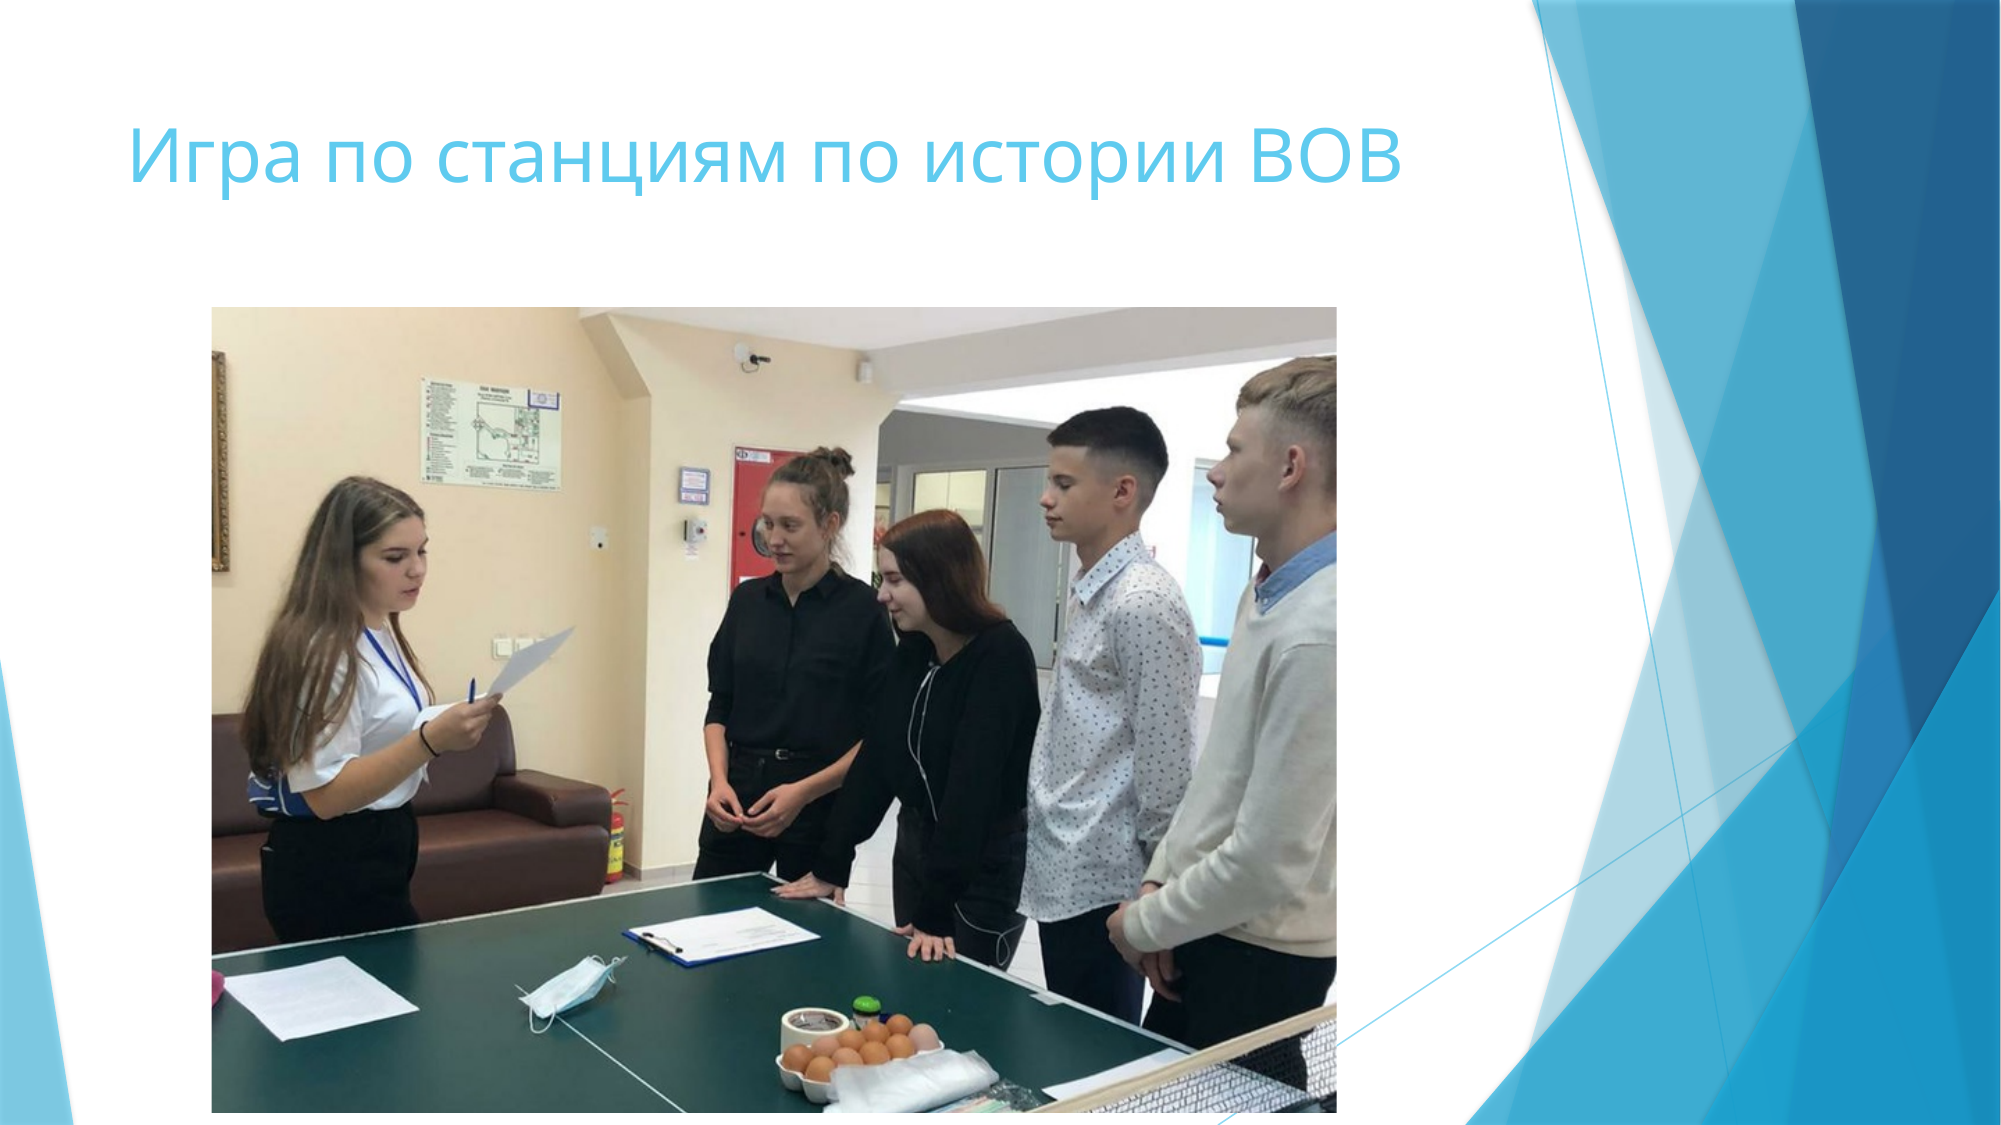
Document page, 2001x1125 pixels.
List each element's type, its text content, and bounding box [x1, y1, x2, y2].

title Игра по станциям по истории ВОВ [111, 99, 1522, 317]
picture [211, 307, 1338, 1113]
